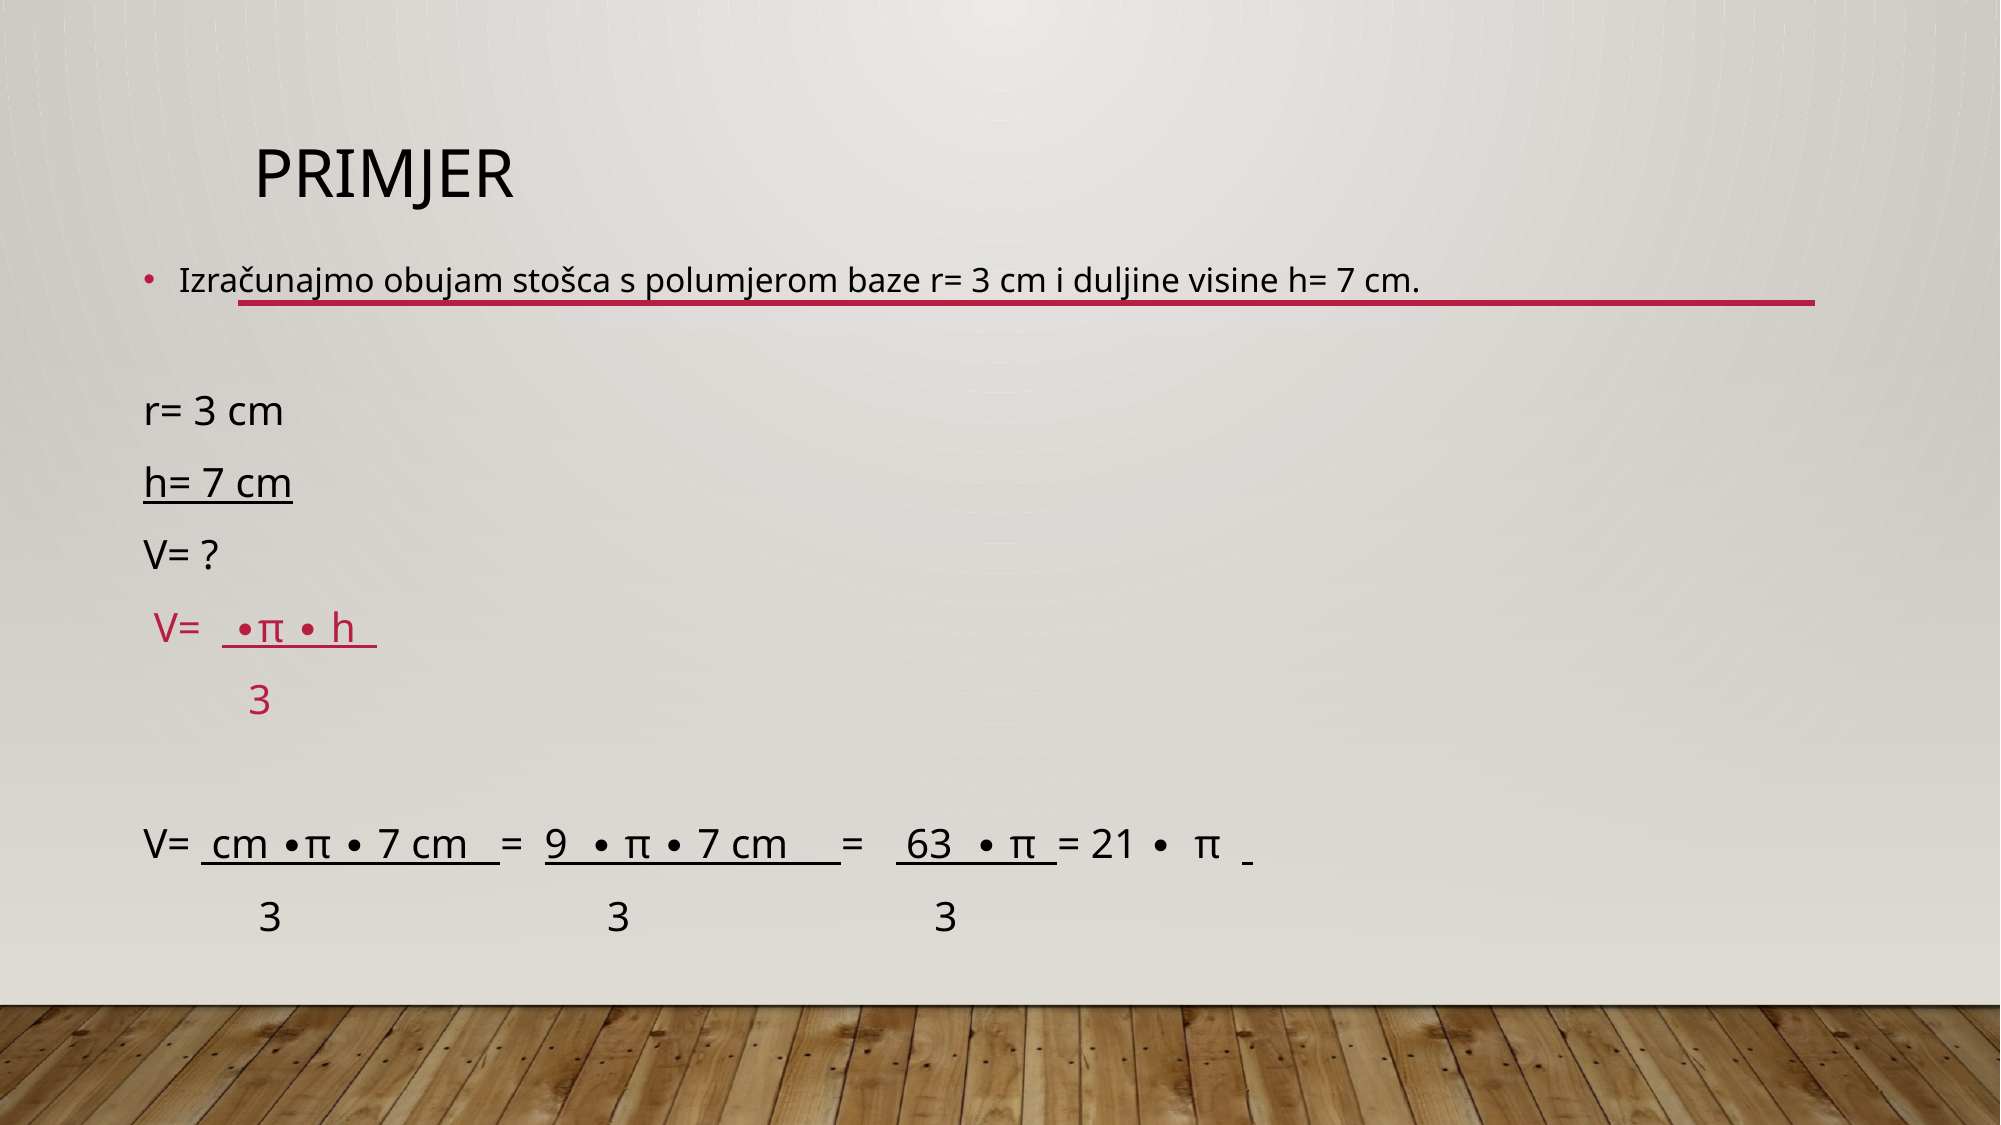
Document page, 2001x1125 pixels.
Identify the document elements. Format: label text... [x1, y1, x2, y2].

picture [0, 1005, 2000, 1125]
title Primjer [238, 131, 1814, 305]
